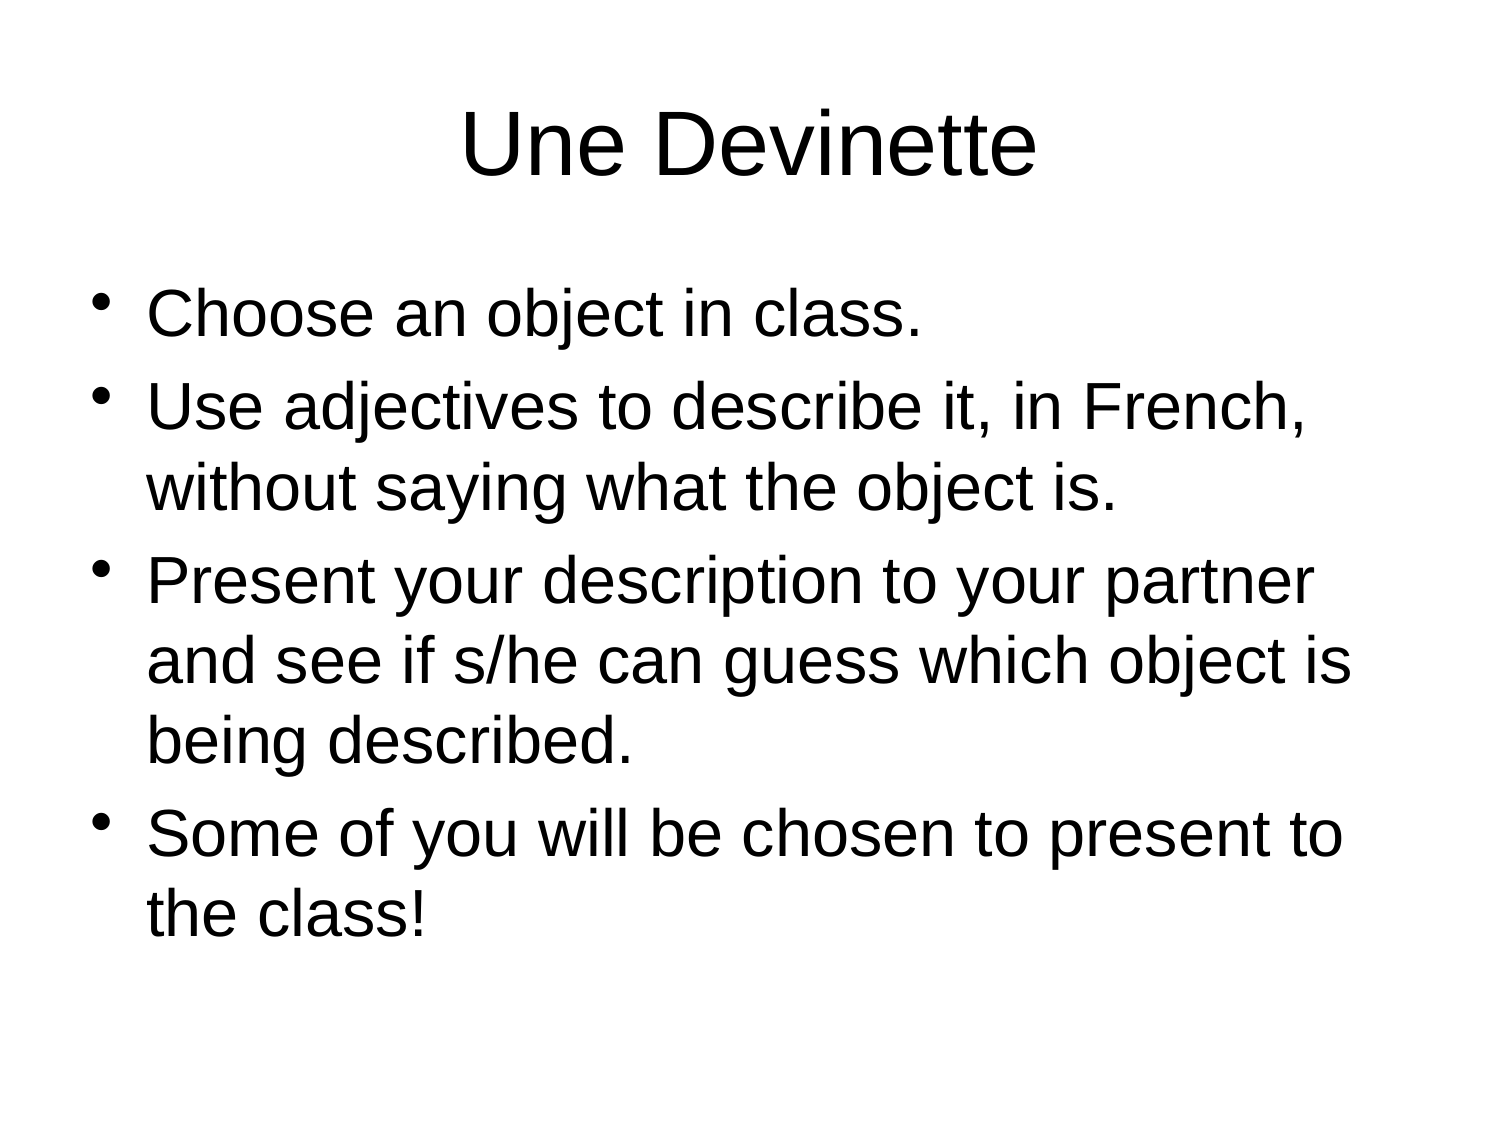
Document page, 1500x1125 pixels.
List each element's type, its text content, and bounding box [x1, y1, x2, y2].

list Choose an object in class. Use adjectives to describe it, in French, without saying what the object is. Present your description to your partner and see if s/he can guess which object is being described. Some of you will be chosen to present to the class! [75, 262, 1425, 1005]
title Une Devinette [75, 45, 1425, 233]
